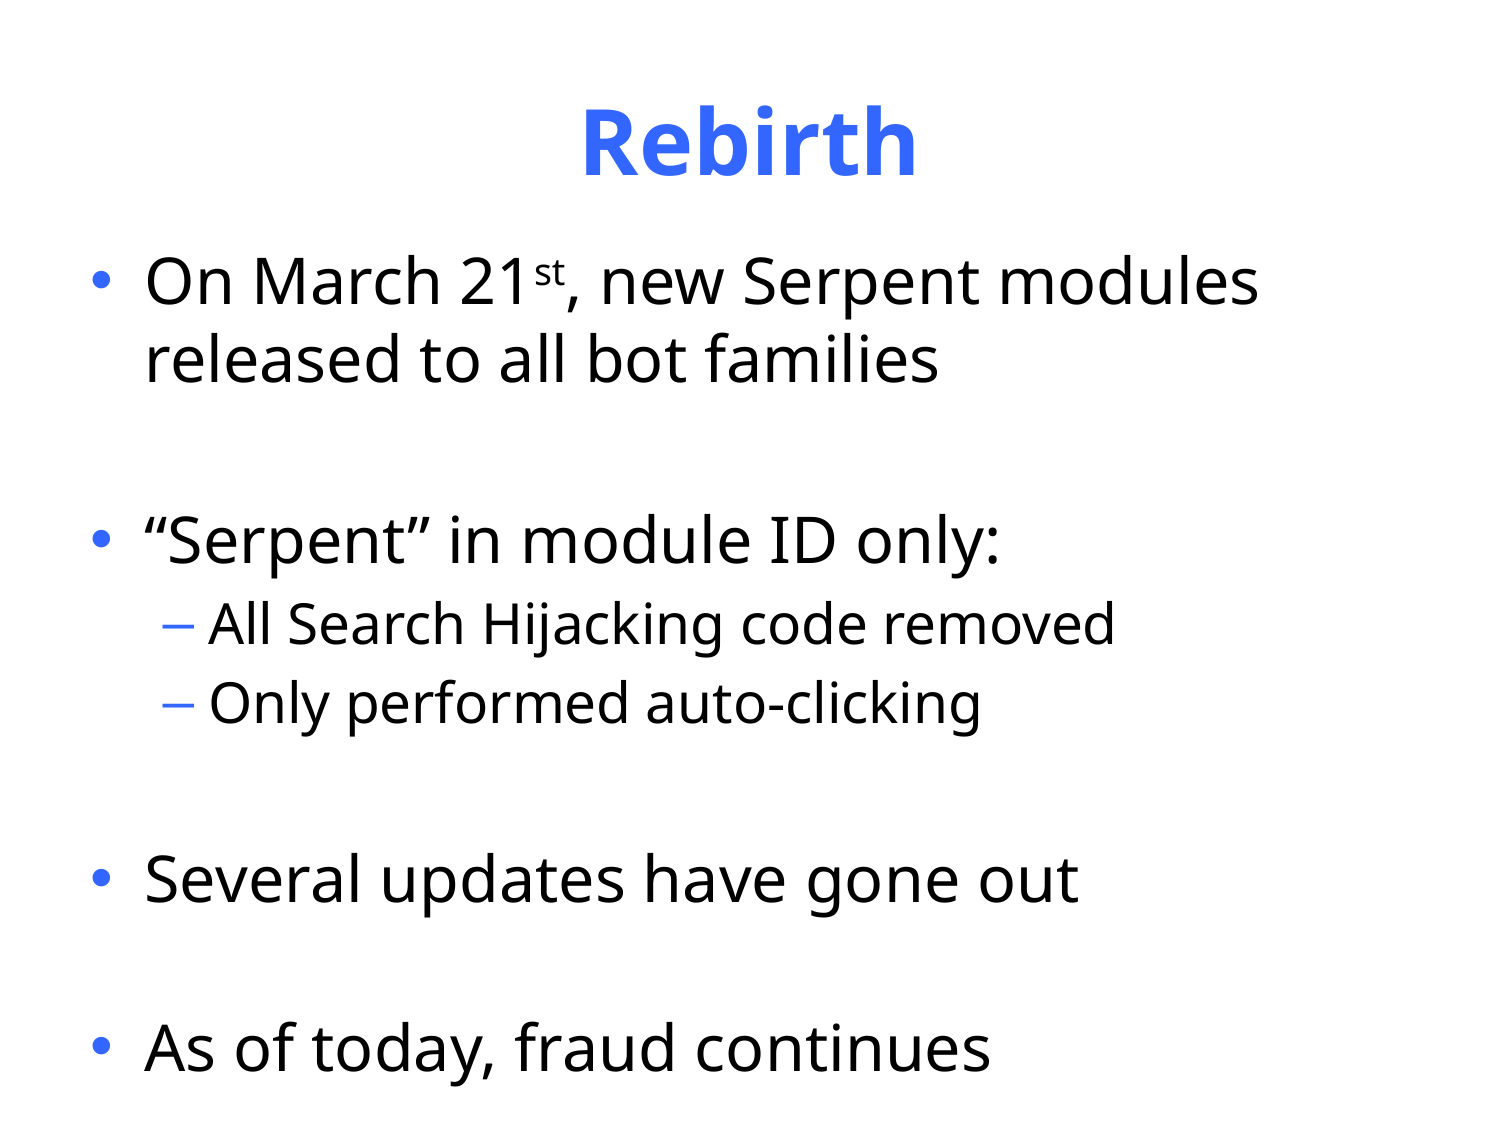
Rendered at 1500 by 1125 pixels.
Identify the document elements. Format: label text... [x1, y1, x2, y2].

title Rebirth [75, 45, 1425, 232]
list On March 21st, new Serpent modules released to all bot families “Serpent” in module ID only: All Search Hijacking code removed Only performed auto-clicking Several updates have gone out As of today, fraud continues [75, 232, 1425, 1099]
